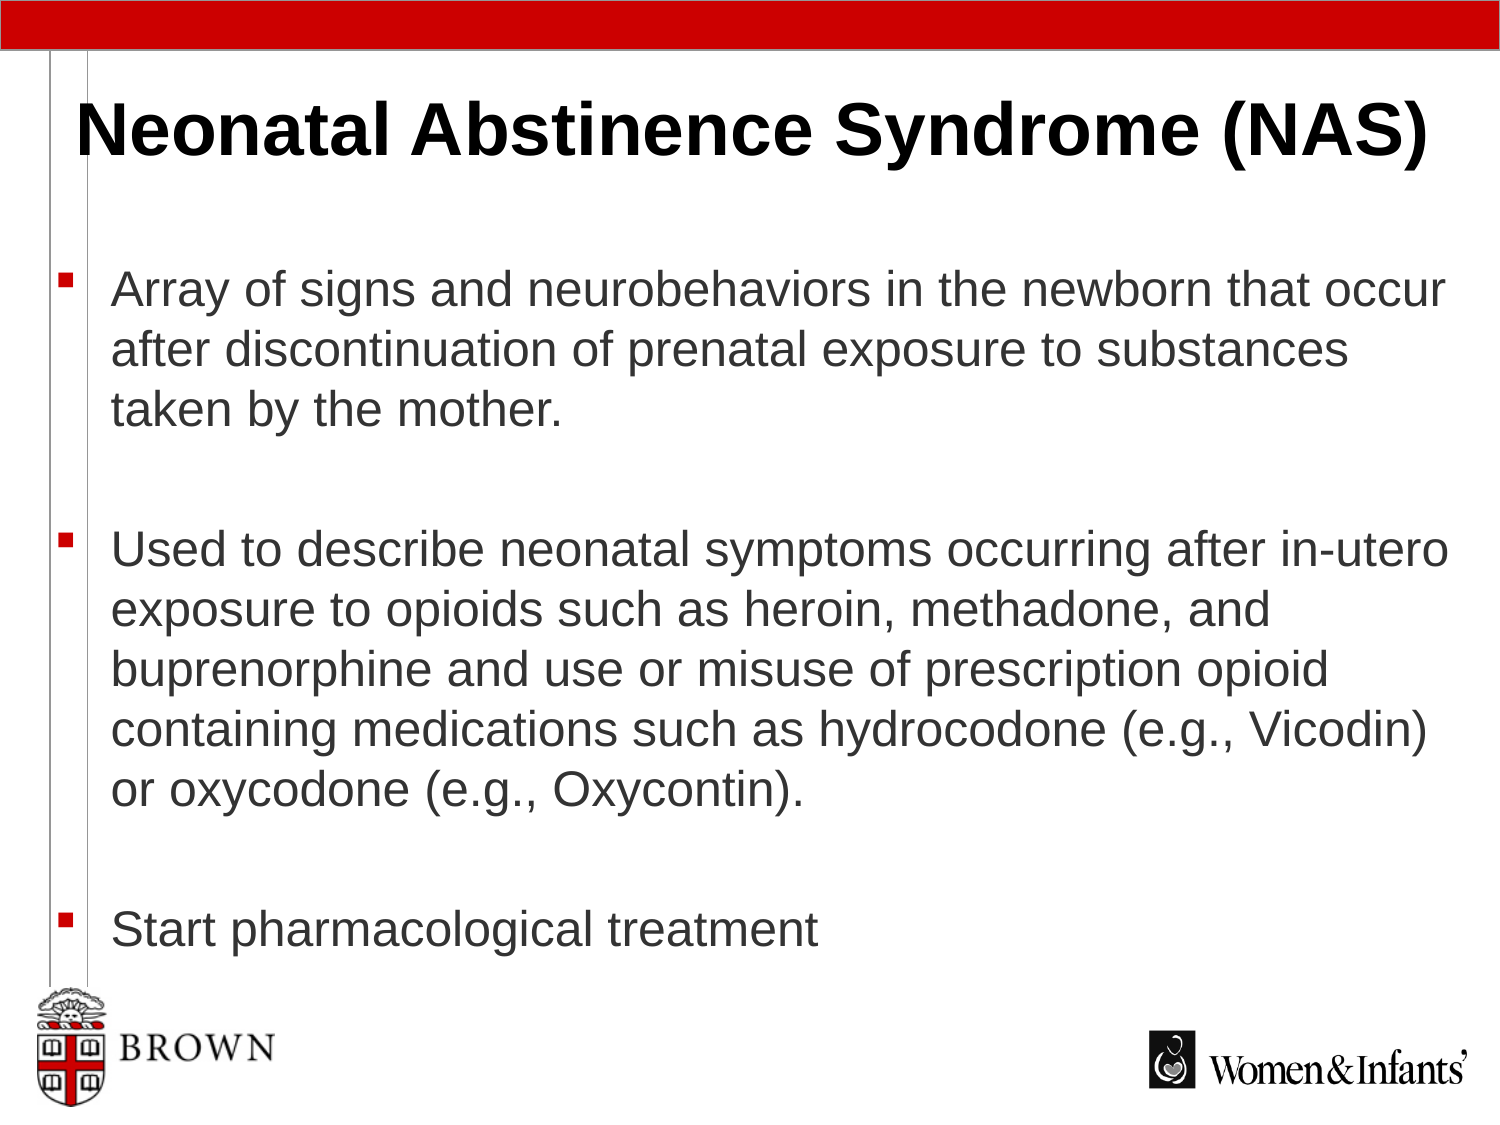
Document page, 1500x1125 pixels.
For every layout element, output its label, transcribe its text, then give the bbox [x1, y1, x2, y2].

picture [37, 987, 275, 1107]
title Neonatal Abstinence Syndrome (NAS) [60, 62, 1465, 188]
list Array of signs and neurobehaviors in the newborn that occur after discontinuation of prenatal exposure to substances taken by the mother. Used to describe neonatal symptoms occurring after in-utero exposure to opioids such as heroin, methadone, and buprenorphine and use or misuse of prescription opioid containing medications such as hydrocodone (e.g., Vicodin) or oxycodone (e.g., Oxycontin). Start pharmacological treatment [39, 248, 1477, 1024]
picture [1121, 1023, 1477, 1107]
